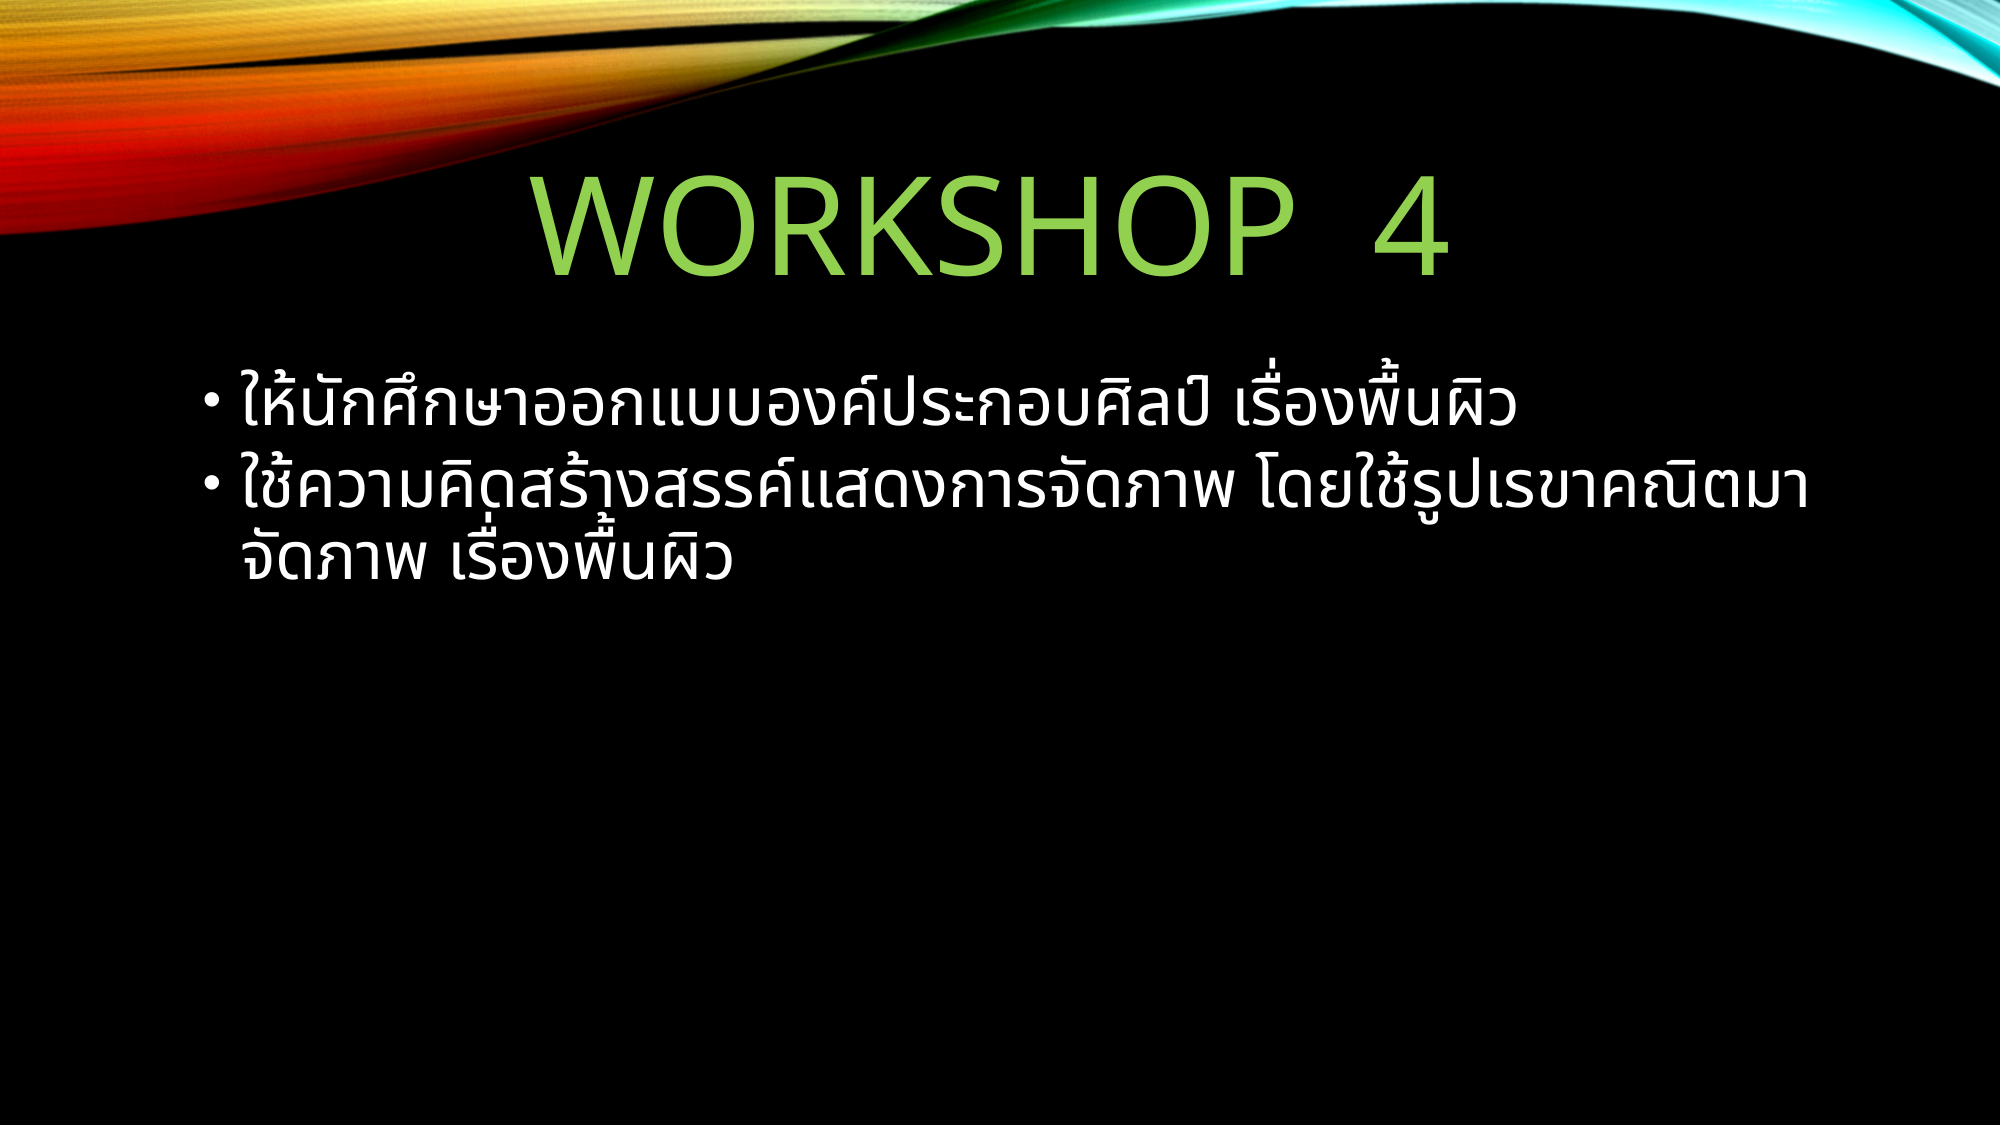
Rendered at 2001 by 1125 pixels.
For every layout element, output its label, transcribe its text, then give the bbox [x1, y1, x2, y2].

list ให้นักศึกษาออกแบบองค์ประกอบศิลป์ เรื่องพื้นผิว ใช้ความคิดสร้างสรรค์แสดงการจัดภาพ โดยใช้รูปเรขาคณิตมาจัดภาพ เรื่องพื้นผิว [112, 360, 1888, 1080]
title Workshop 4 [93, 125, 1888, 338]
picture [0, 0, 2000, 237]
